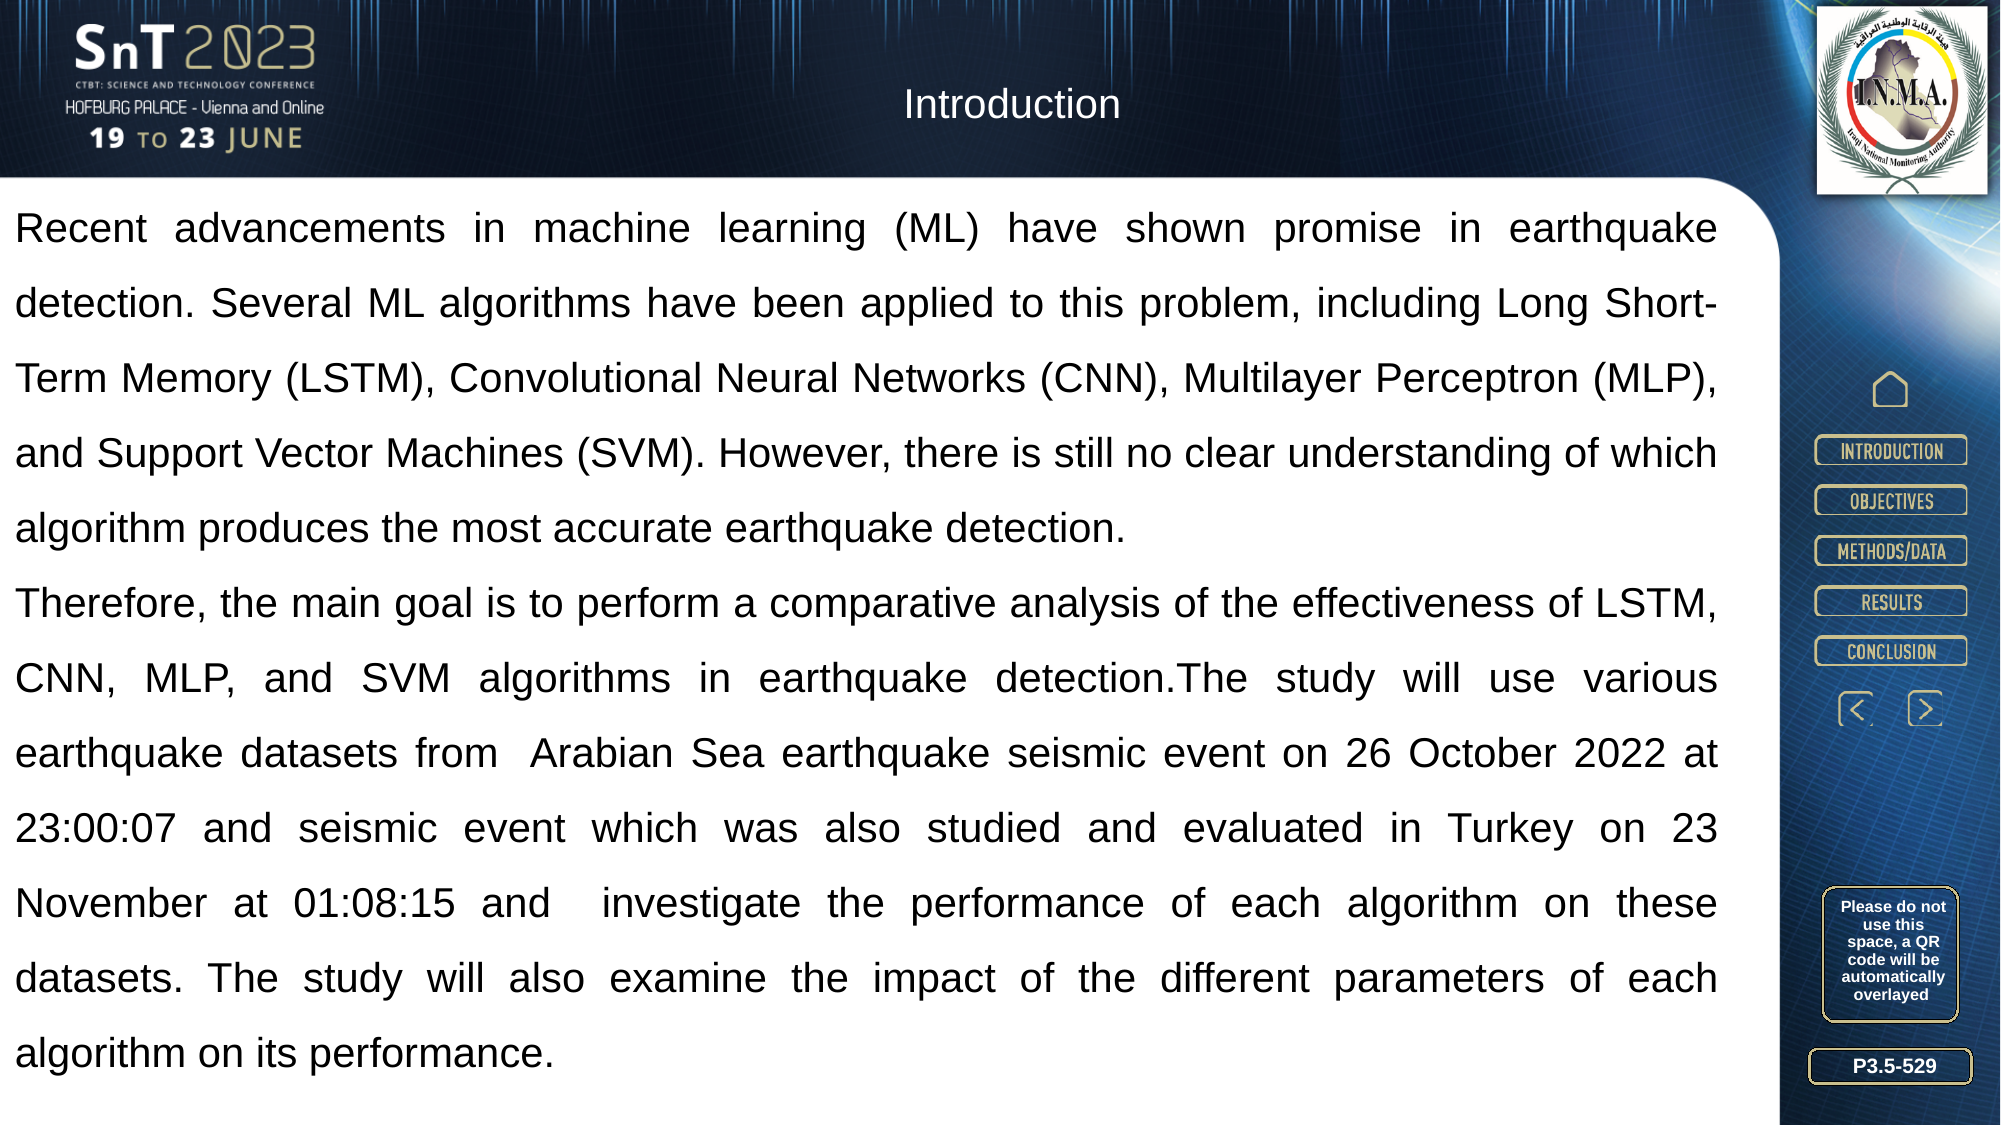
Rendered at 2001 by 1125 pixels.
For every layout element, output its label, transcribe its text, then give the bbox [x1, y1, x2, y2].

text_box Introduction [359, 43, 1676, 136]
text_box Recent advancements in machine learning (ML) have shown promise in earthquake detection. Several ML algorithms have been applied to this problem, including Long Short-Term Memory (LSTM), Convolutional Neural Networks (CNN), Multilayer Perceptron (MLP), and Support Vector Machines (SVM). However, there is still no clear understanding of which algorithm produces the most accurate earthquake detection. Therefore, the main goal is to perform a comparative analysis of the effectiveness of LSTM, CNN, MLP, and SVM algorithms in earthquake detection.The study will use various earthquake datasets from Arabian Sea earthquake seismic event on 26 October 2022 at 23:00:07 and seismic event which was also studied and evaluated in Turkey on 23 November at 01:08:15 and investigate the performance of each algorithm on these datasets. The study will also examine the impact of the different parameters of each algorithm on its performance. [0, 168, 1734, 1125]
text_box Please do not use this space, a QR code will be automatically overlayed [1825, 890, 1963, 1012]
text_box P3.5-529 [1824, 1047, 1960, 1086]
picture [0, 0, 2001, 1125]
